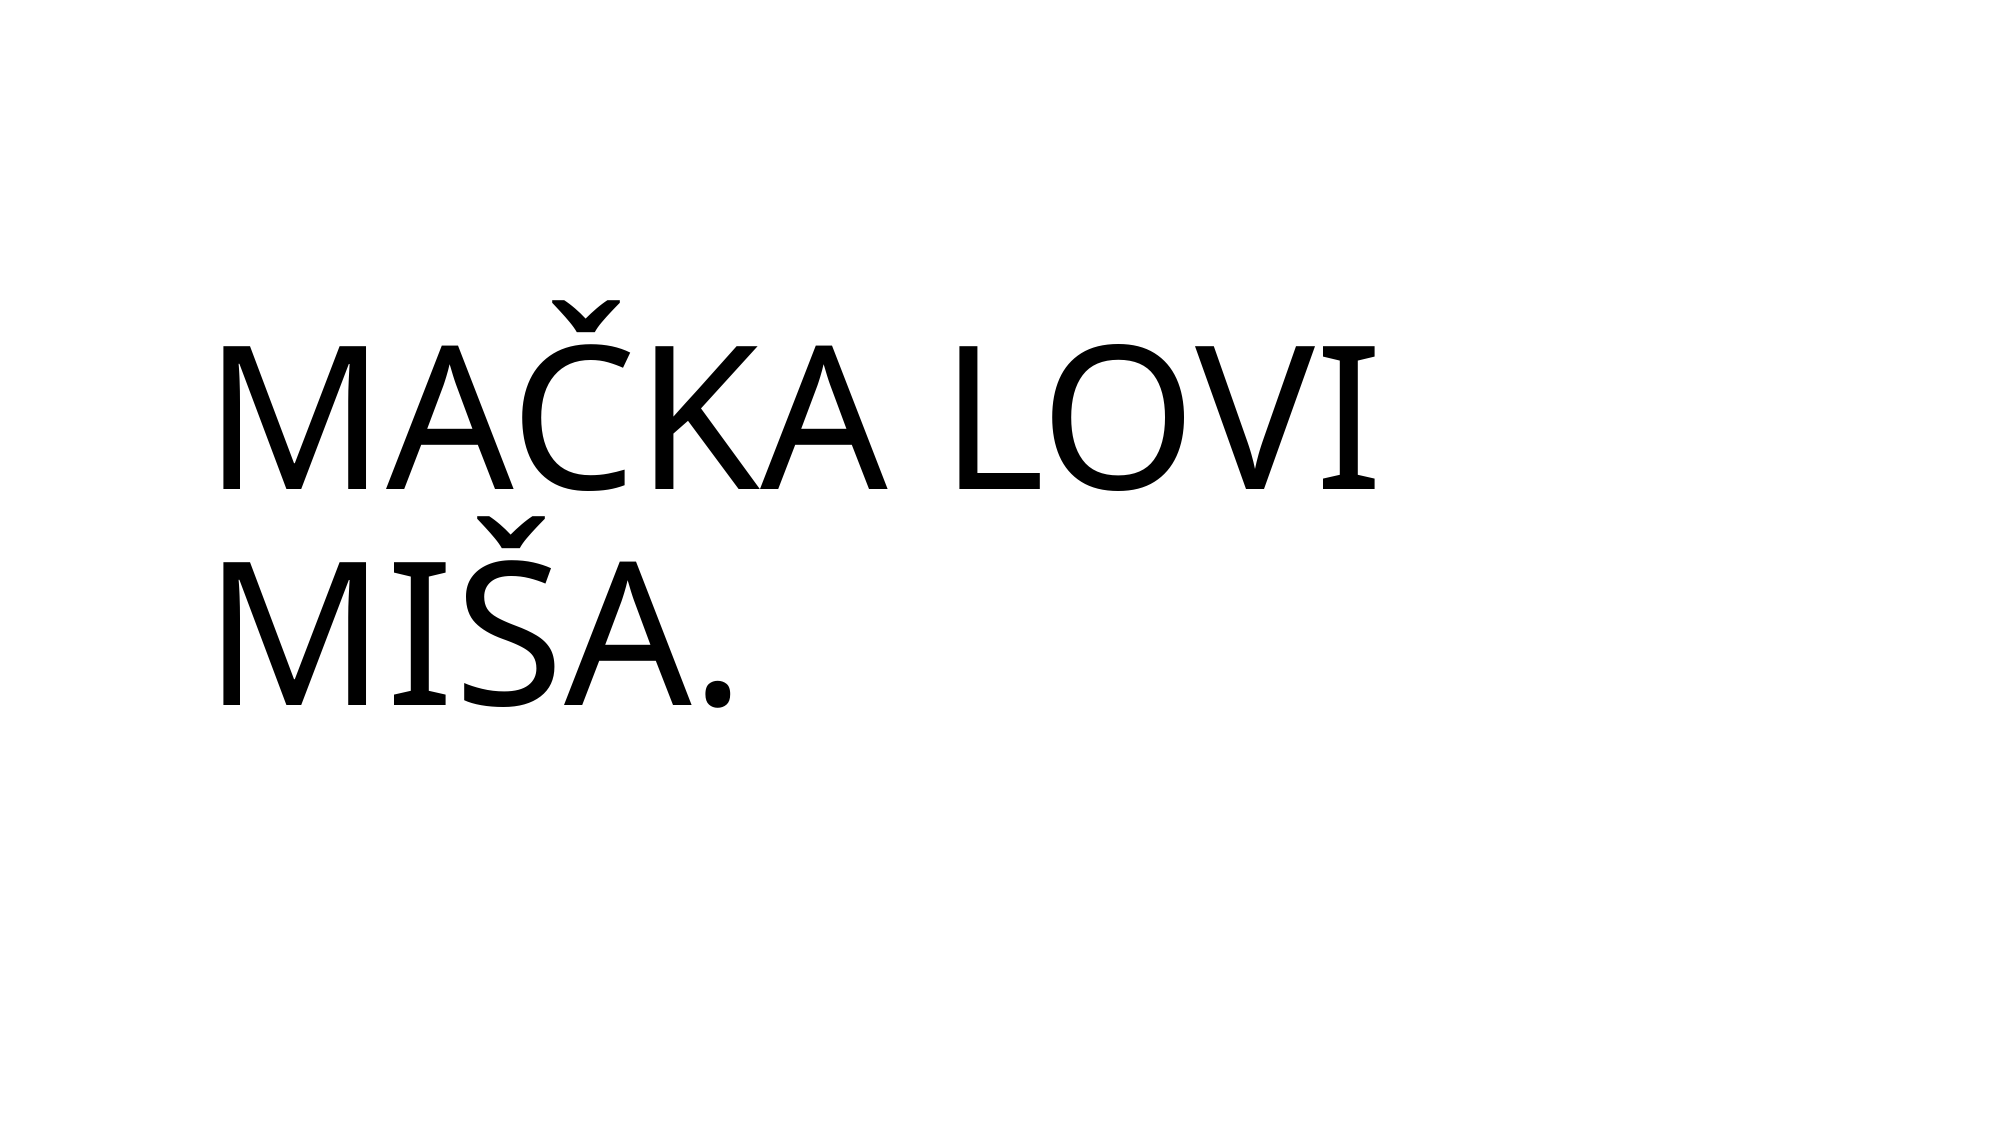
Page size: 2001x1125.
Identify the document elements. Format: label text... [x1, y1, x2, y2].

title MAČKA LOVI MIŠA. [189, 423, 1915, 642]
